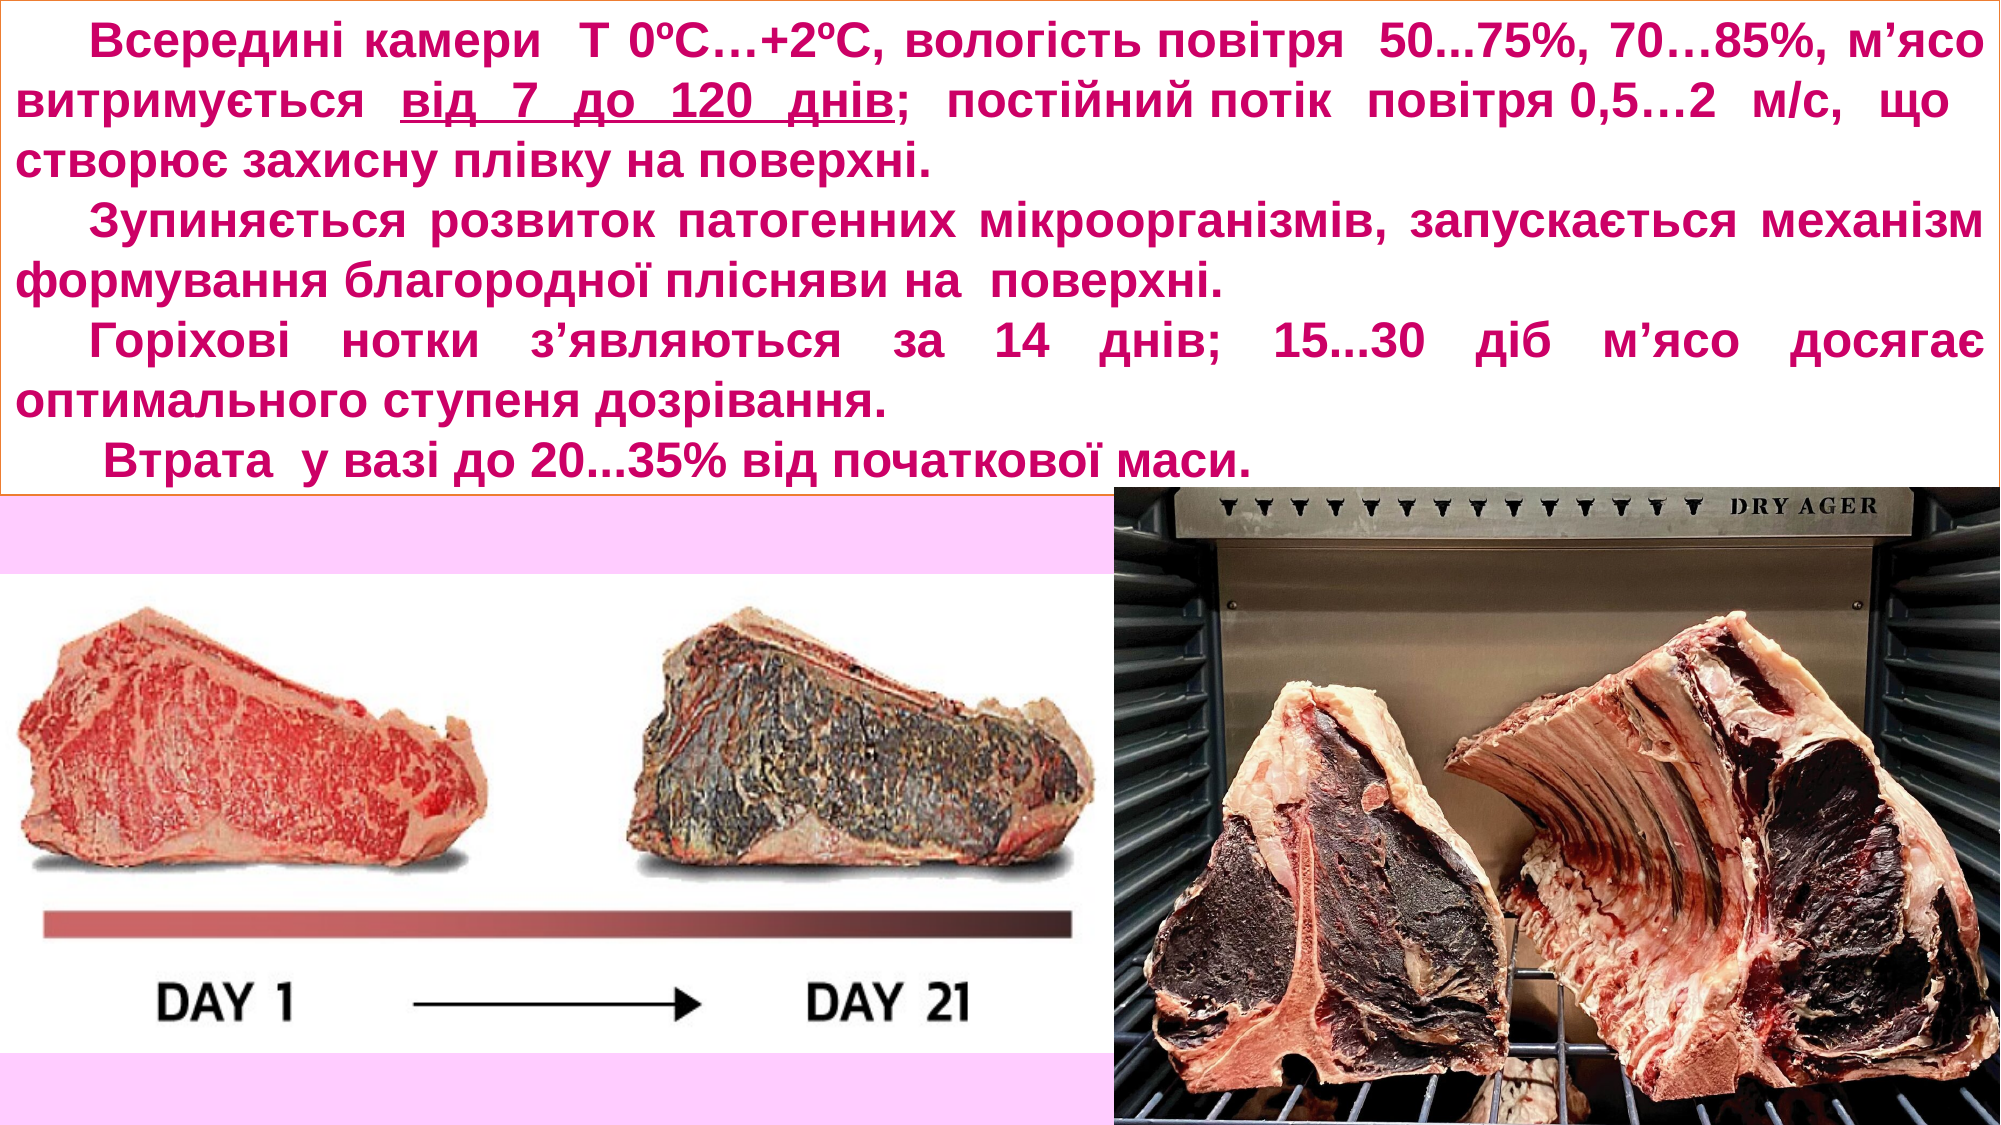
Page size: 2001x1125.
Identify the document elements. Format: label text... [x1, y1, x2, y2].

picture [0, 487, 2000, 1125]
text_box Всередині камери Т 0ºС…+2ºС, вологість повітря 50...75%, 70…85%, м’ясо витримується від 7 до 120 днів; постійний потік повітря 0,5…2 м/с, що створює захисну плівку на поверхні. Зупиняється розвиток патогенних мікроорганізмів, запускається механізм формування благородної плісняви на поверхні. Горіхові нотки з’являються за 14 днів; 15...30 діб м’ясо досягає оптимального ступеня дозрівання. Втрата у вазі до 20...35% від початкової маси. [0, 0, 2000, 496]
